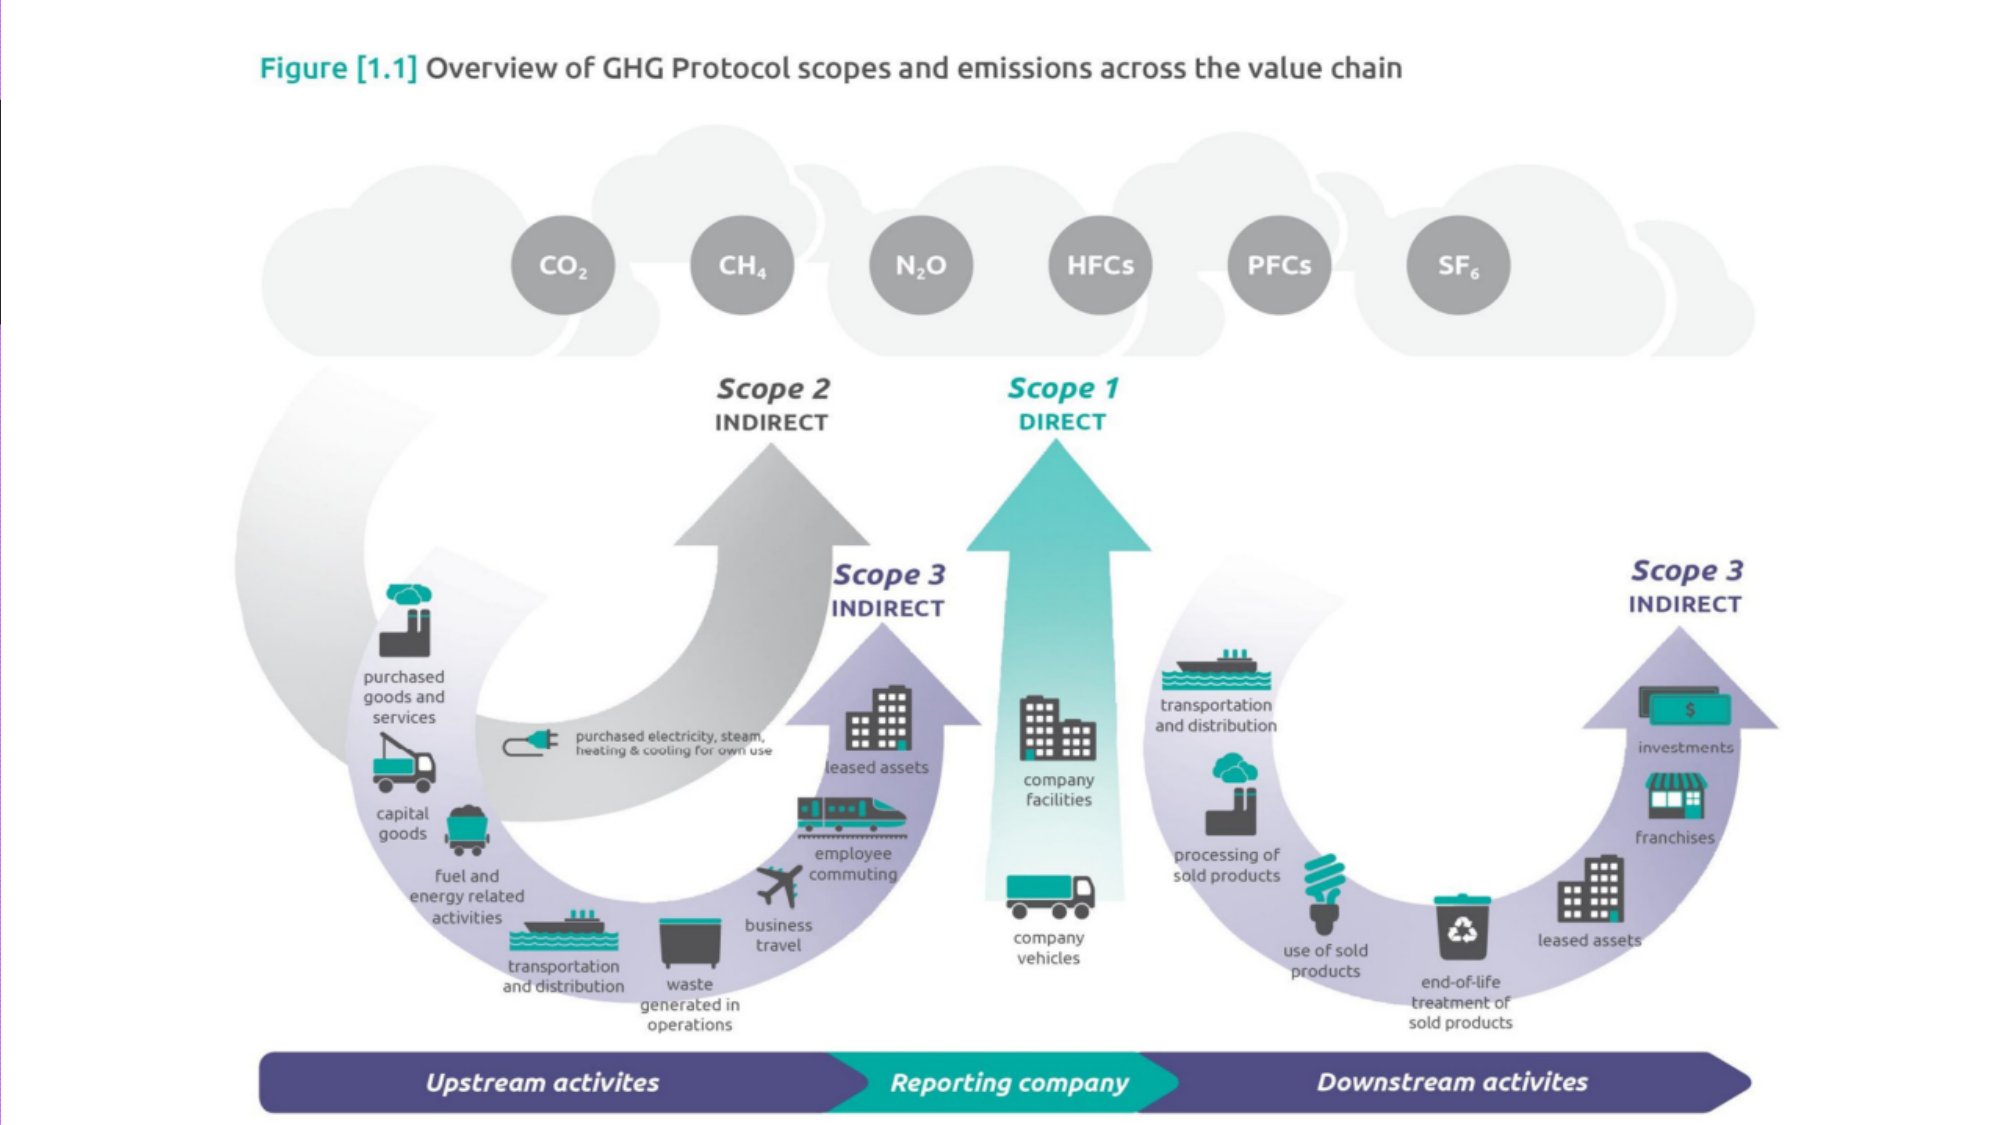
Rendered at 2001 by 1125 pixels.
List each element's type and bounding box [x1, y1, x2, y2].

list [0, 0, 2000, 1125]
